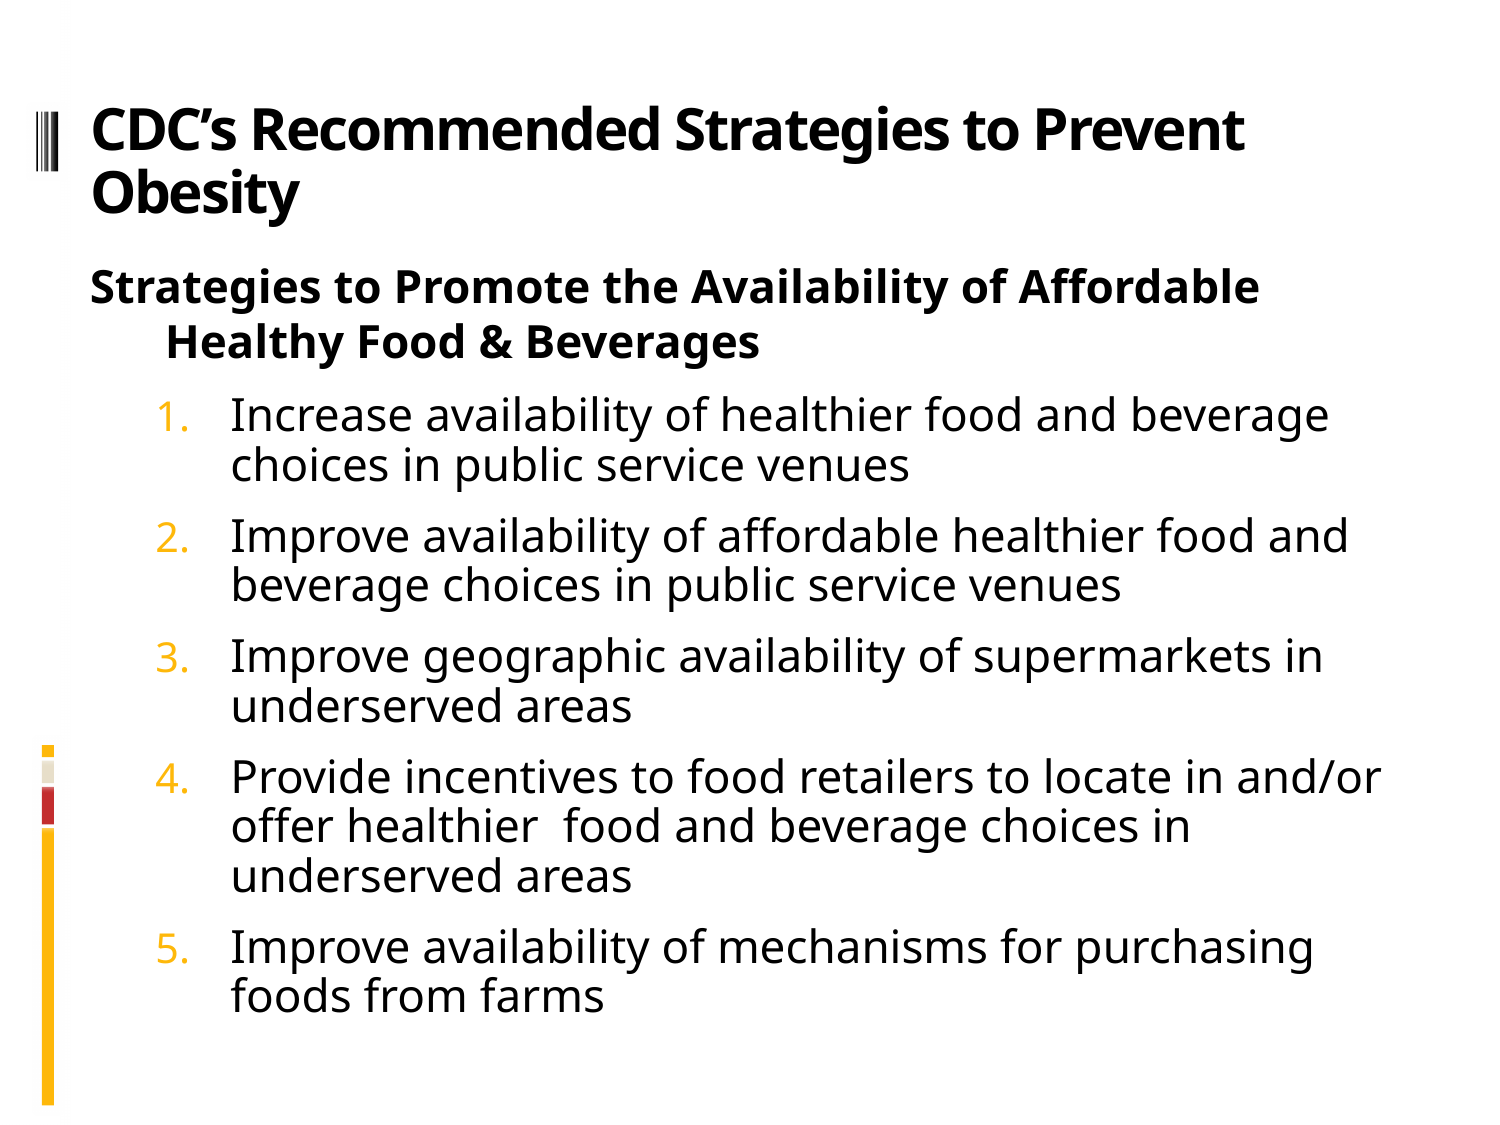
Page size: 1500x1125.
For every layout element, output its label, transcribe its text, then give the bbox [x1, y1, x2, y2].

list Strategies to Promote the Availability of Affordable Healthy Food & Beverages Increase availability of healthier food and beverage choices in public service venues Improve availability of affordable healthier food and beverage choices in public service venues Improve geographic availability of supermarkets in underserved areas Provide incentives to food retailers to locate in and/or offer healthier food and beverage choices in underserved areas Improve availability of mechanisms for purchasing foods from farms [75, 249, 1450, 1063]
title CDC’s Recommended Strategies to Prevent Obesity [75, 45, 1425, 233]
